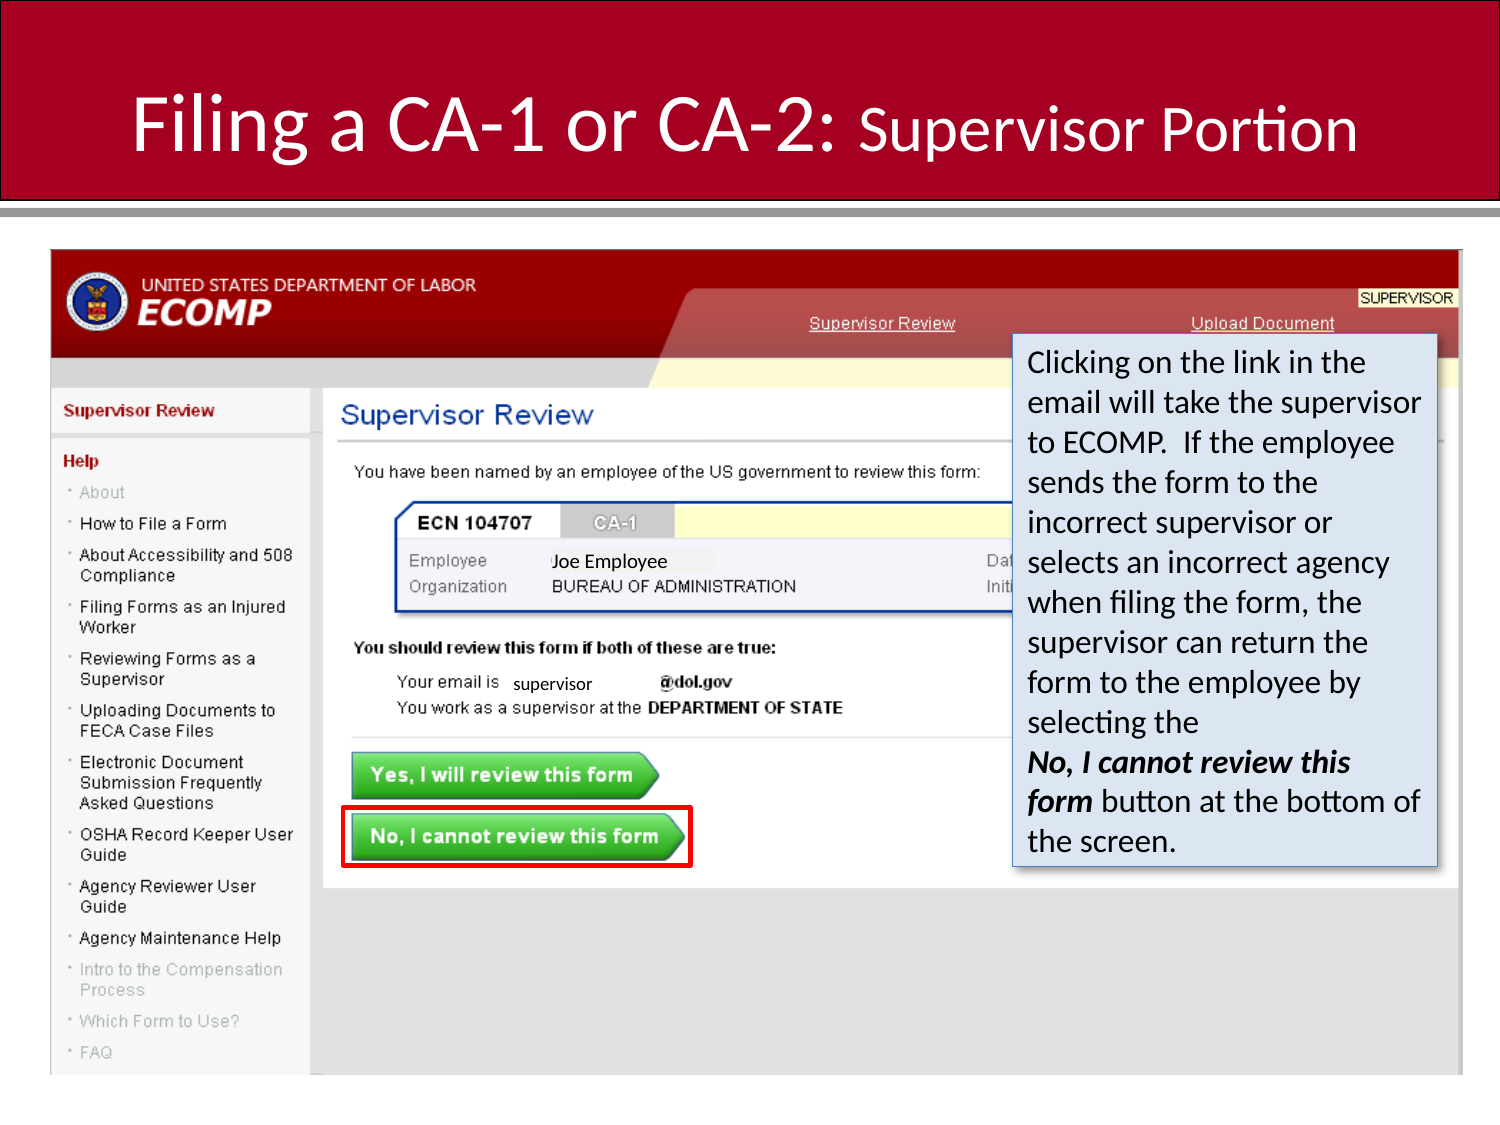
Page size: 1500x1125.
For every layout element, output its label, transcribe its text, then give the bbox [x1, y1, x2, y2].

text_box [0, 0, 1500, 200]
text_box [49, 249, 1463, 1076]
title Filing a CA-1 or CA-2: Supervisor Portion [50, 31, 1461, 206]
